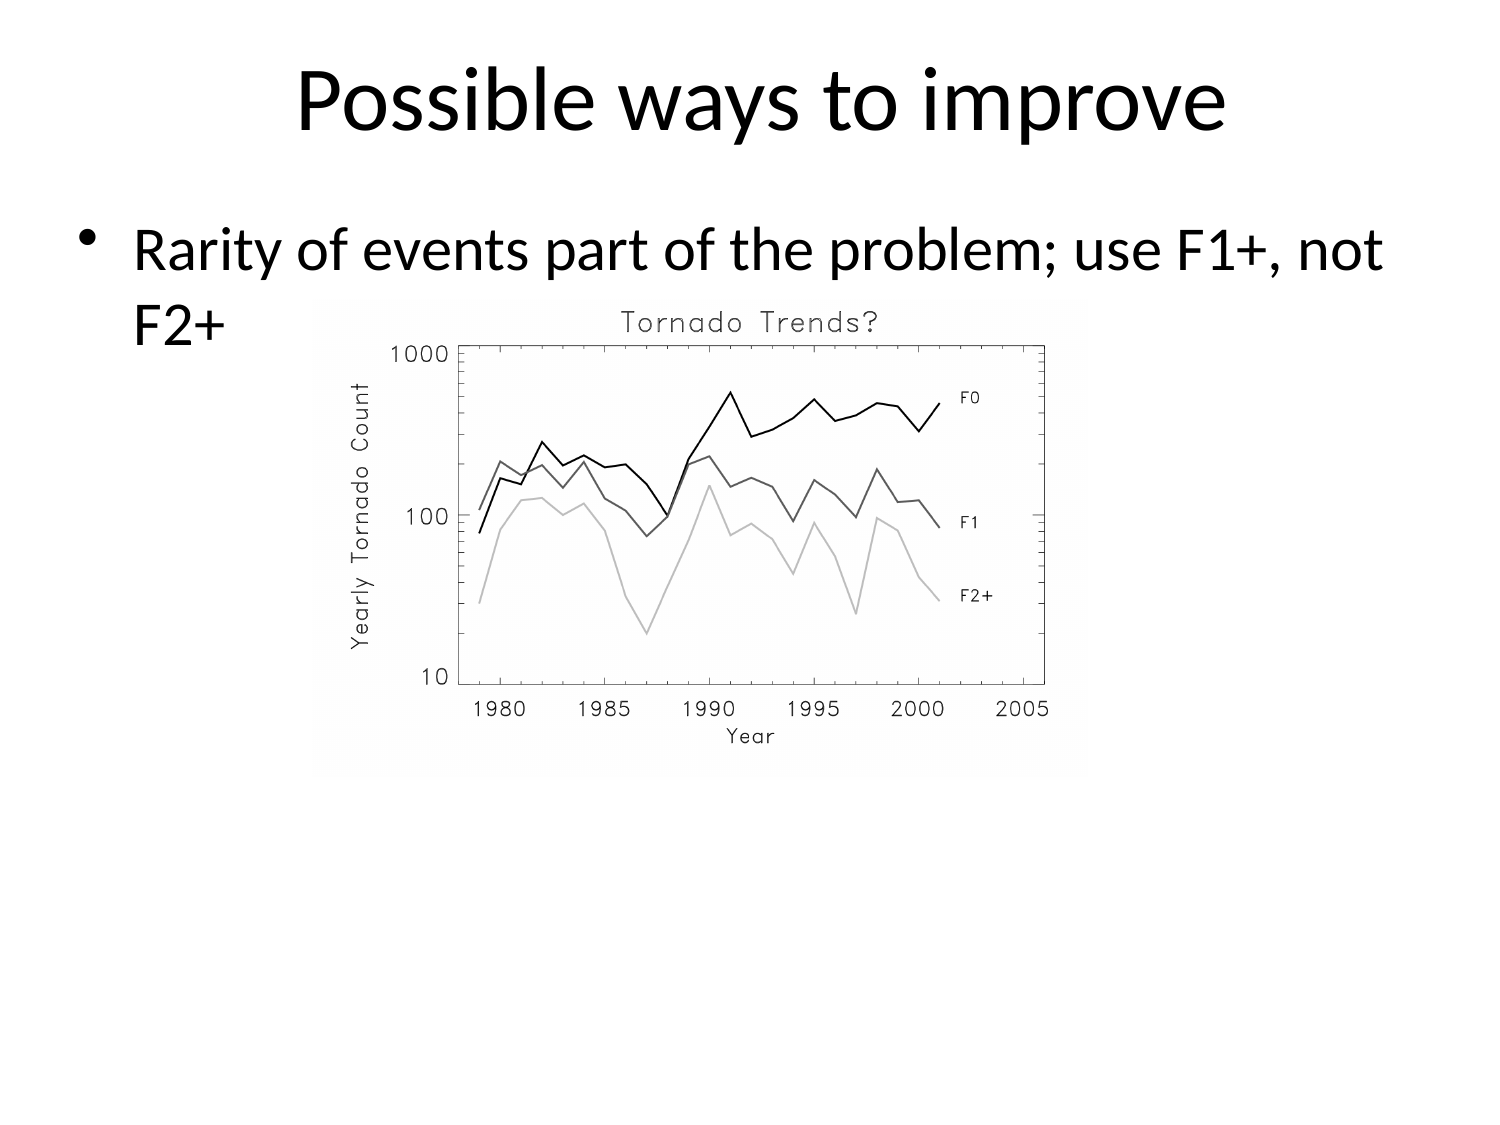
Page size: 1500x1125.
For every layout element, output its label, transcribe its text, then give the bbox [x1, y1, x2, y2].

title Possible ways to improve [124, 0, 1401, 188]
list Rarity of events part of the problem; use F1+, not F2+ [62, 199, 1451, 876]
picture [312, 299, 1088, 777]
